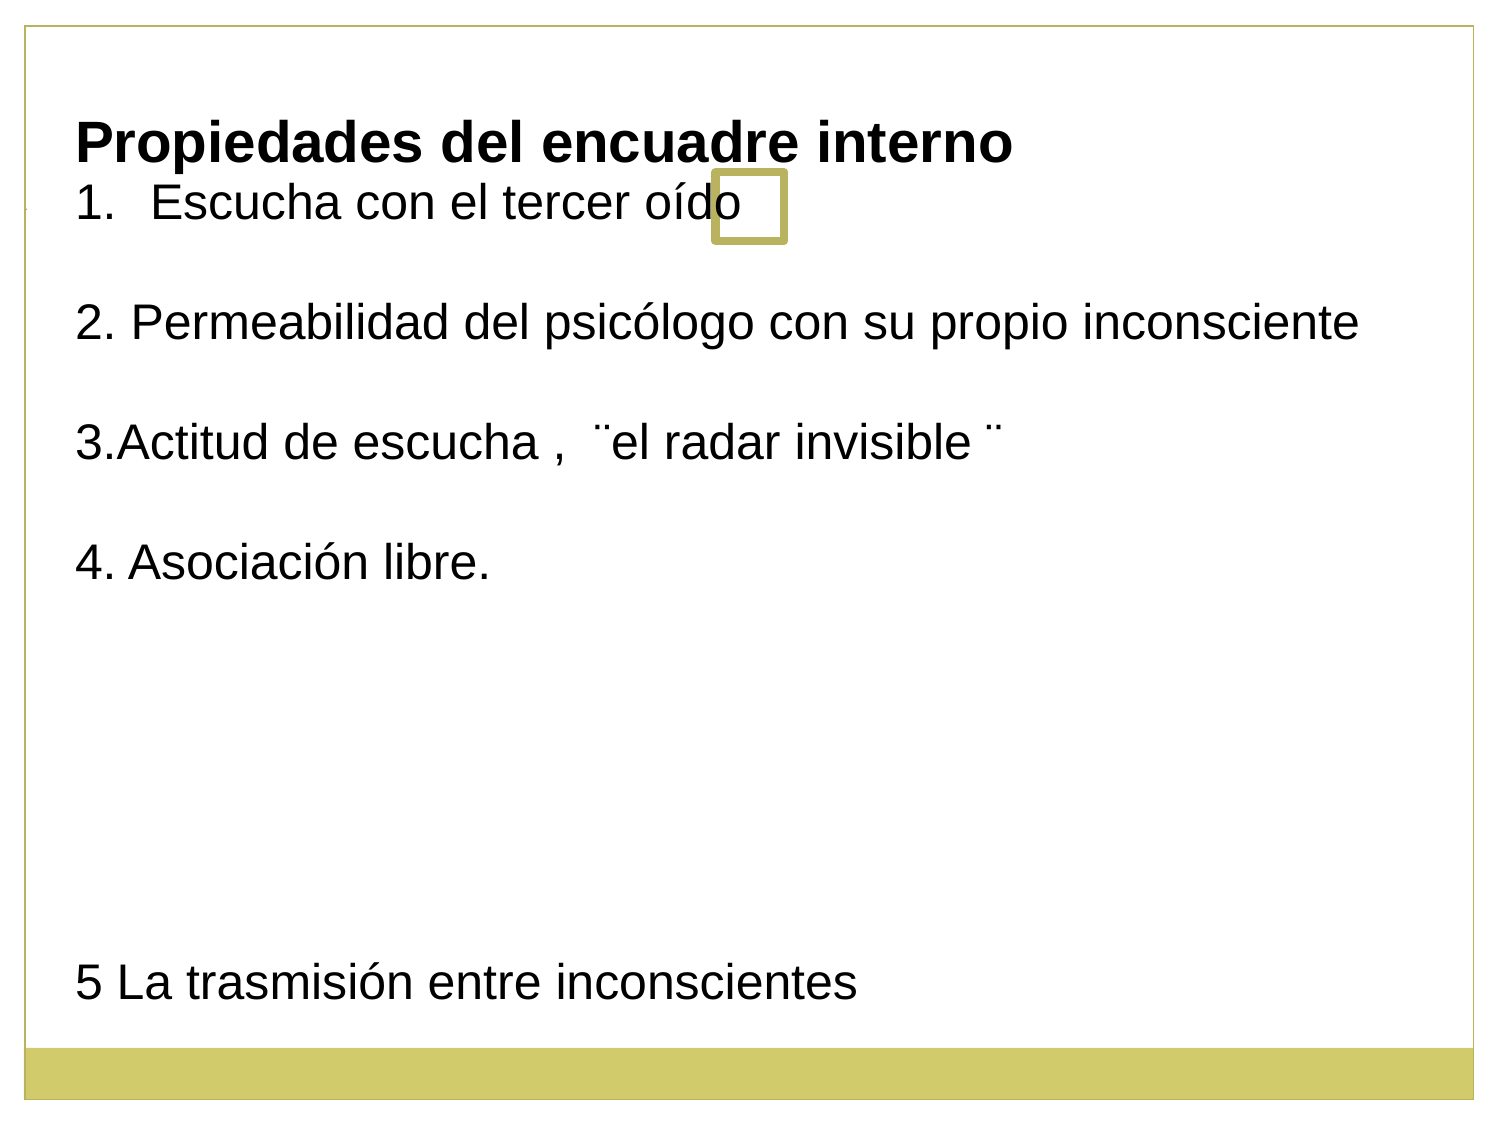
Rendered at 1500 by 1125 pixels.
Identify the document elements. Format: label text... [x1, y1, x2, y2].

title Propiedades del encuadre interno [75, 44, 1425, 233]
subtitle Escucha con el tercer oído 2. Permeabilidad del psicólogo con su propio inconsciente 3.Actitud de escucha , ¨el radar invisible ¨ 4. Asociación libre. 5 La trasmisión entre inconscientes [75, 263, 1395, 916]
